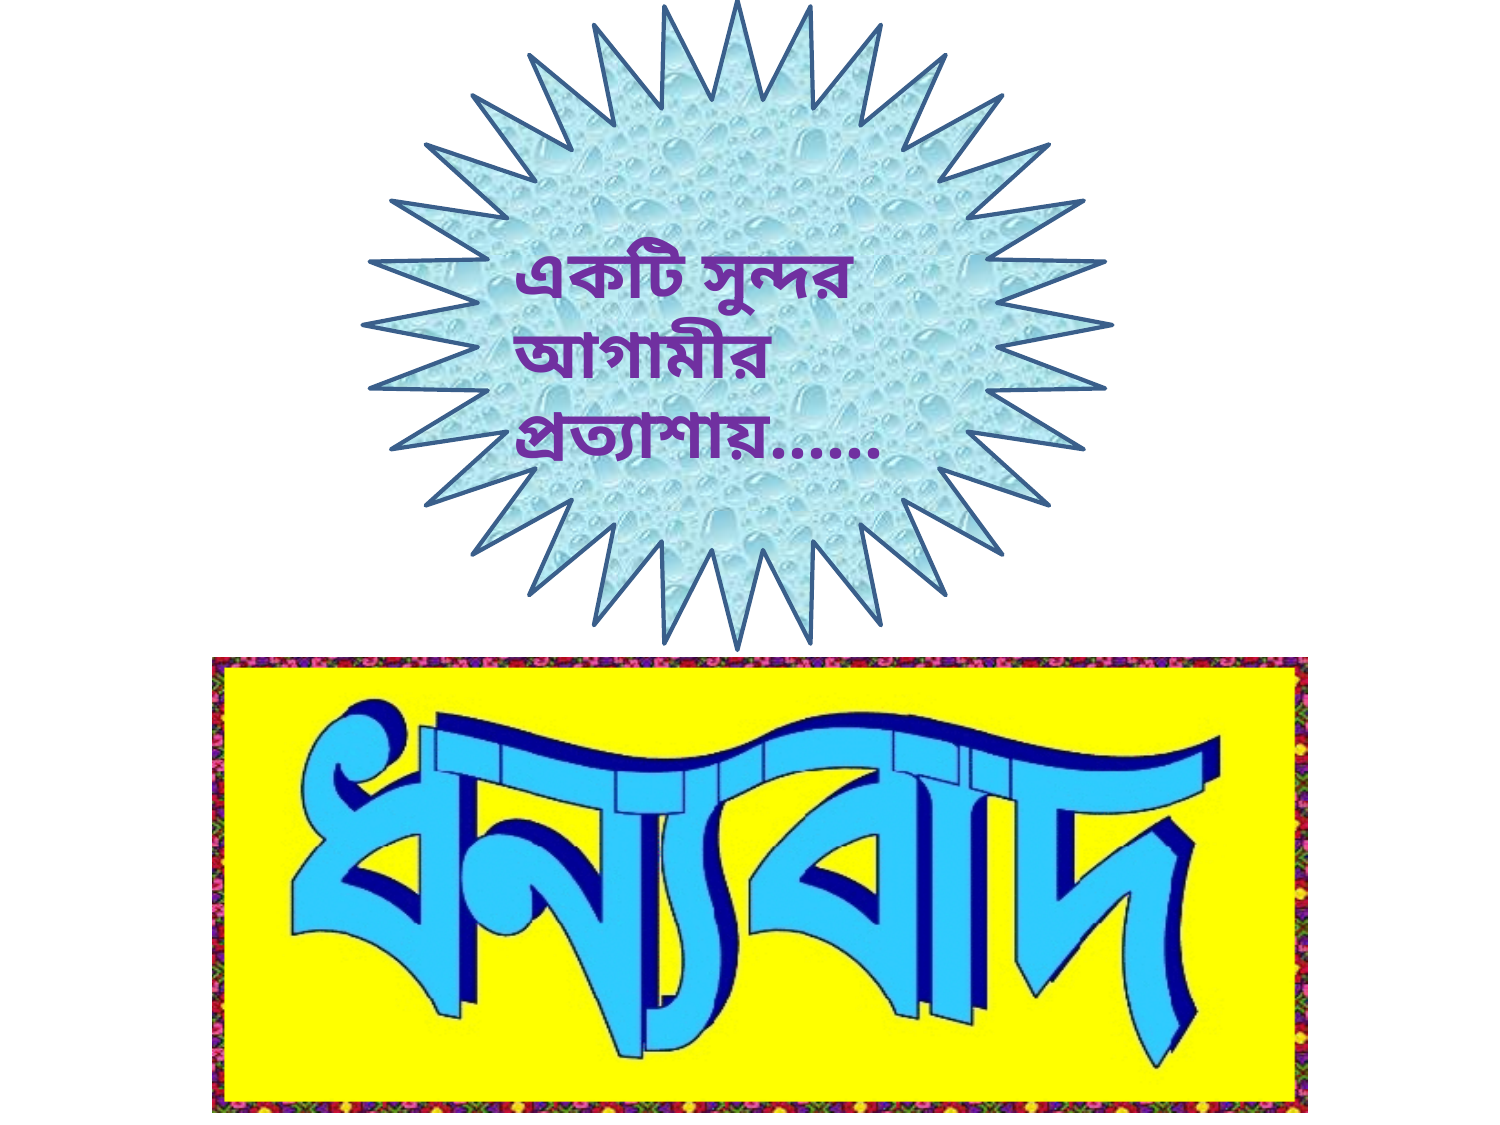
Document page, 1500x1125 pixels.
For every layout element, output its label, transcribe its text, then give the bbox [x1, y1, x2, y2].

text_box [470, 480, 1005, 653]
text_box একটি সুন্দর আগামীর প্রত্যাশায়...... [499, 224, 963, 480]
picture [212, 657, 1308, 1113]
text_box [360, 0, 1115, 508]
